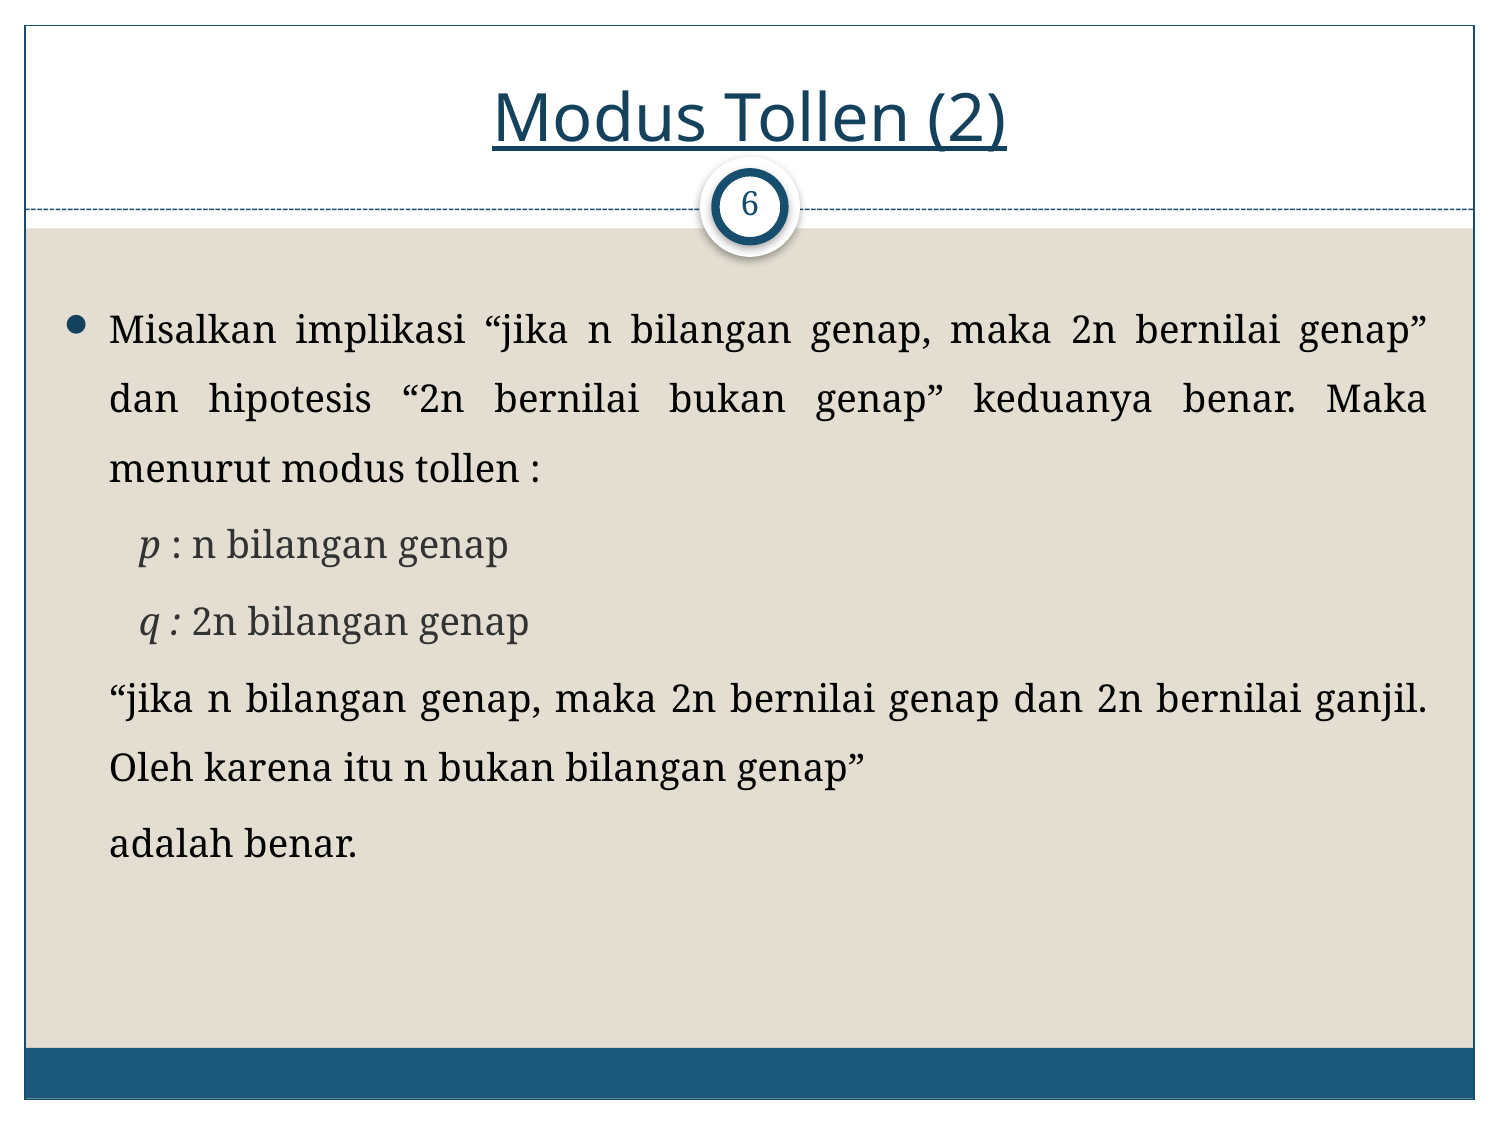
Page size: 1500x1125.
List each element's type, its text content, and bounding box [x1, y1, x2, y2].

slide_number [950, 1050, 1450, 1111]
title Modus Tollen (2) [49, 37, 1450, 162]
slide_number 6 [699, 162, 800, 248]
list Misalkan implikasi “jika n bilangan genap, maka 2n bernilai genap” dan hipotesis “2n bernilai bukan genap” keduanya benar. Maka menurut modus tollen : p : n bilangan genap q : 2n bilangan genap “jika n bilangan genap, maka 2n bernilai genap dan 2n bernilai ganjil. Oleh karena itu n bukan bilangan genap” adalah benar. [49, 275, 1445, 875]
